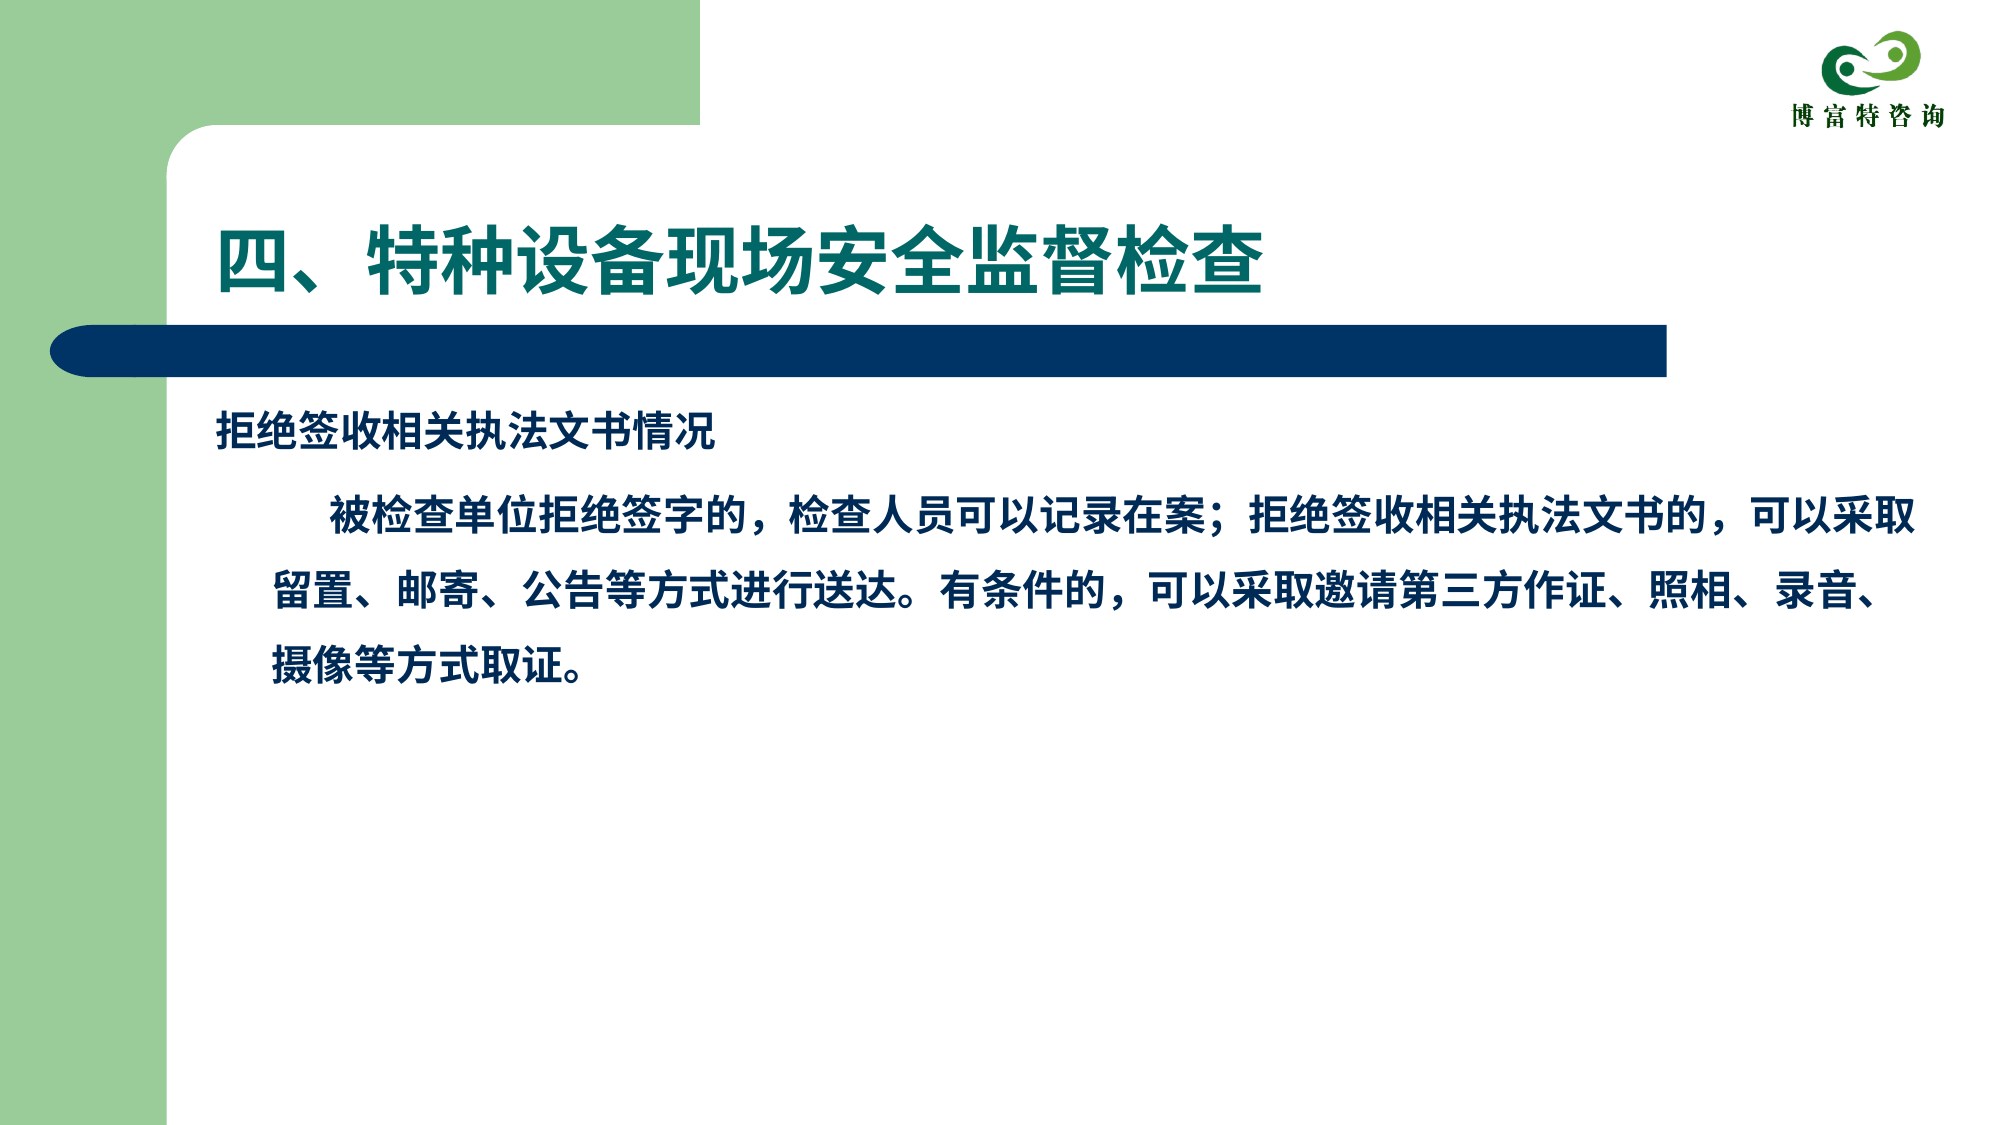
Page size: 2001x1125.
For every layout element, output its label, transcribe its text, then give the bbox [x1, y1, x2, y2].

title 四、特种设备现场安全监督检查 [199, 124, 1951, 313]
list 拒绝签收相关执法文书情况 被检查单位拒绝签字的，检查人员可以记录在案；拒绝签收相关执法文书的，可以采取留置、邮寄、公告等方式进行送达。有条件的，可以采取邀请第三方作证、照相、录音、摄像等方式取证。 [199, 387, 1951, 1001]
picture [1772, 30, 1969, 131]
